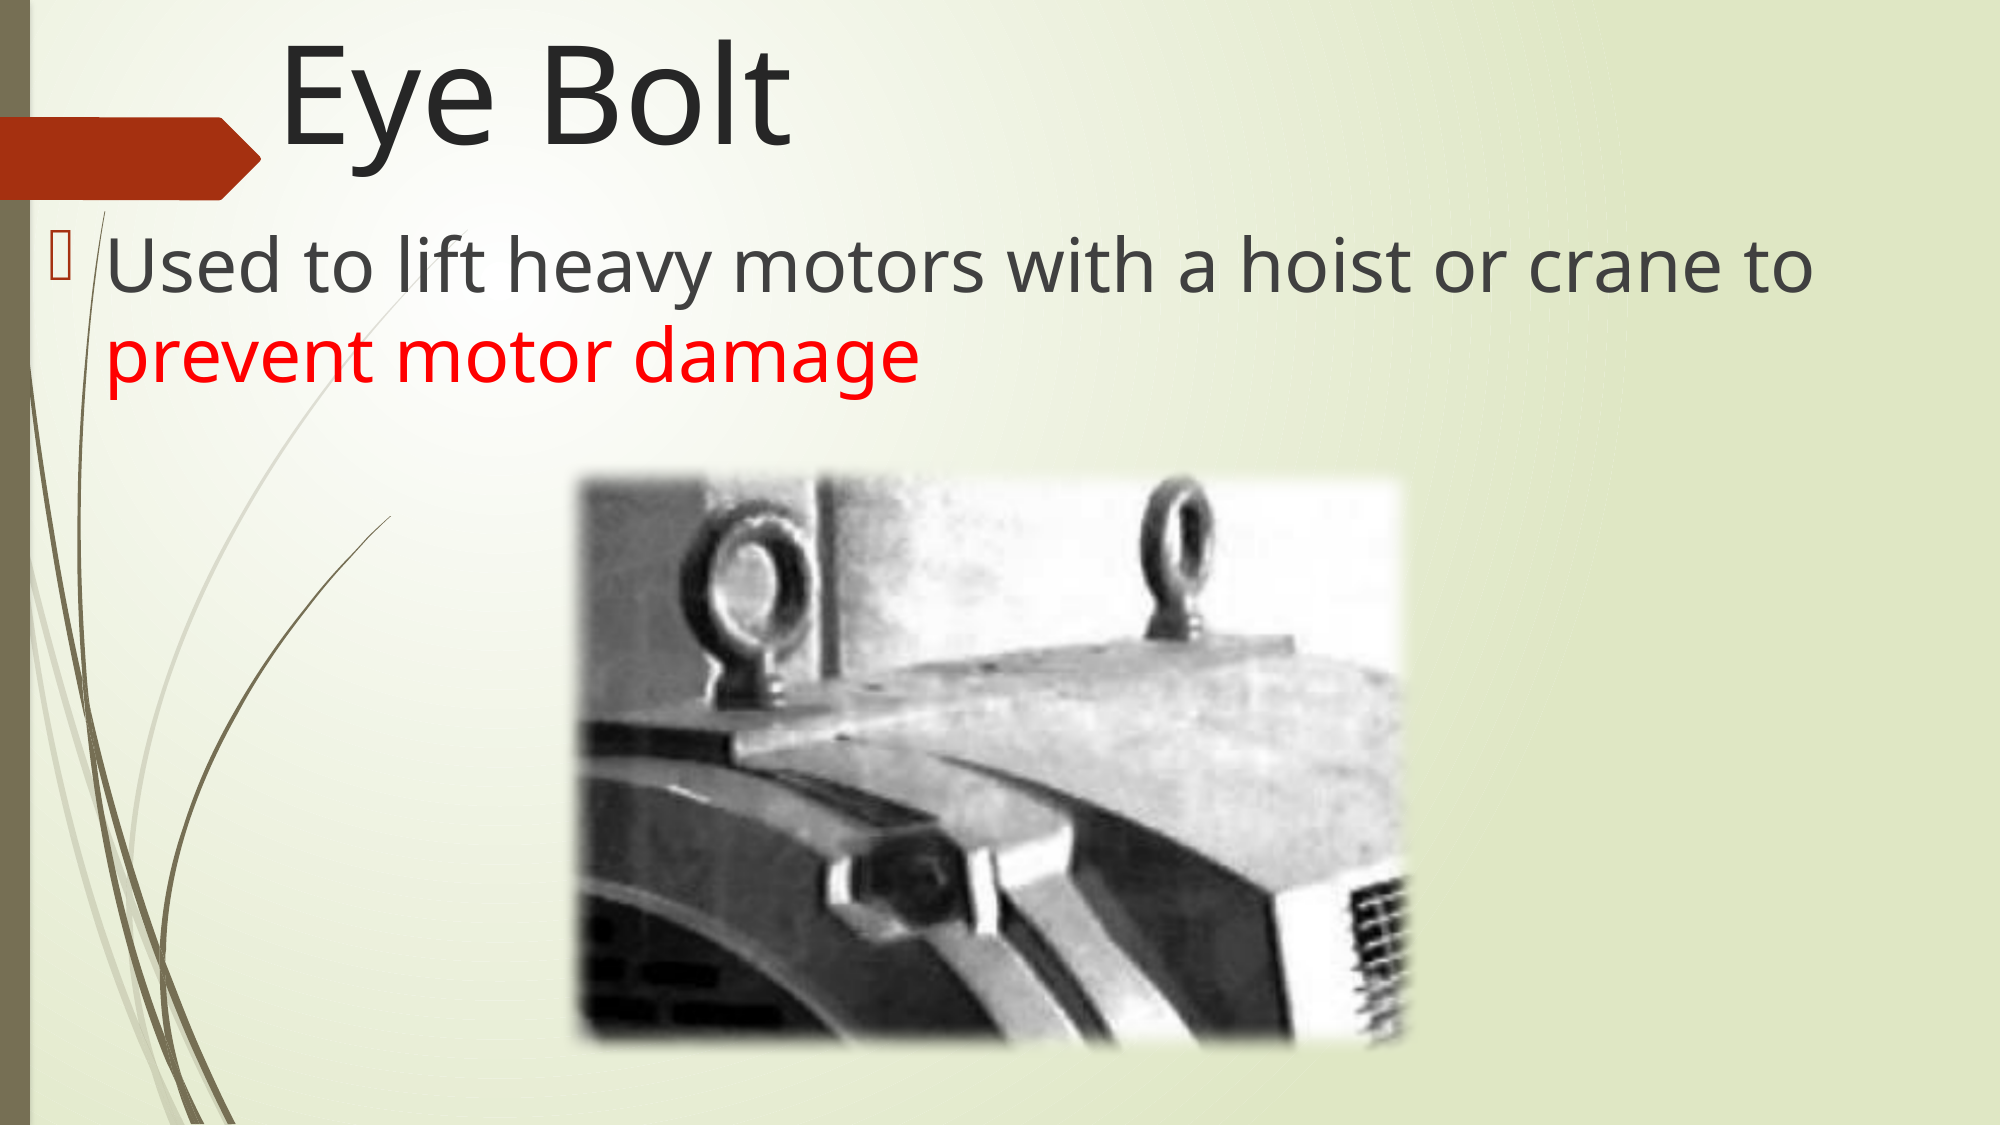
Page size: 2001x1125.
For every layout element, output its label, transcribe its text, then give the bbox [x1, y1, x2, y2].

title Eye Bolt [260, 0, 1722, 210]
list Used to lift heavy motors with a hoist or crane to prevent motor damage [33, 210, 2000, 830]
picture [561, 461, 1420, 1058]
